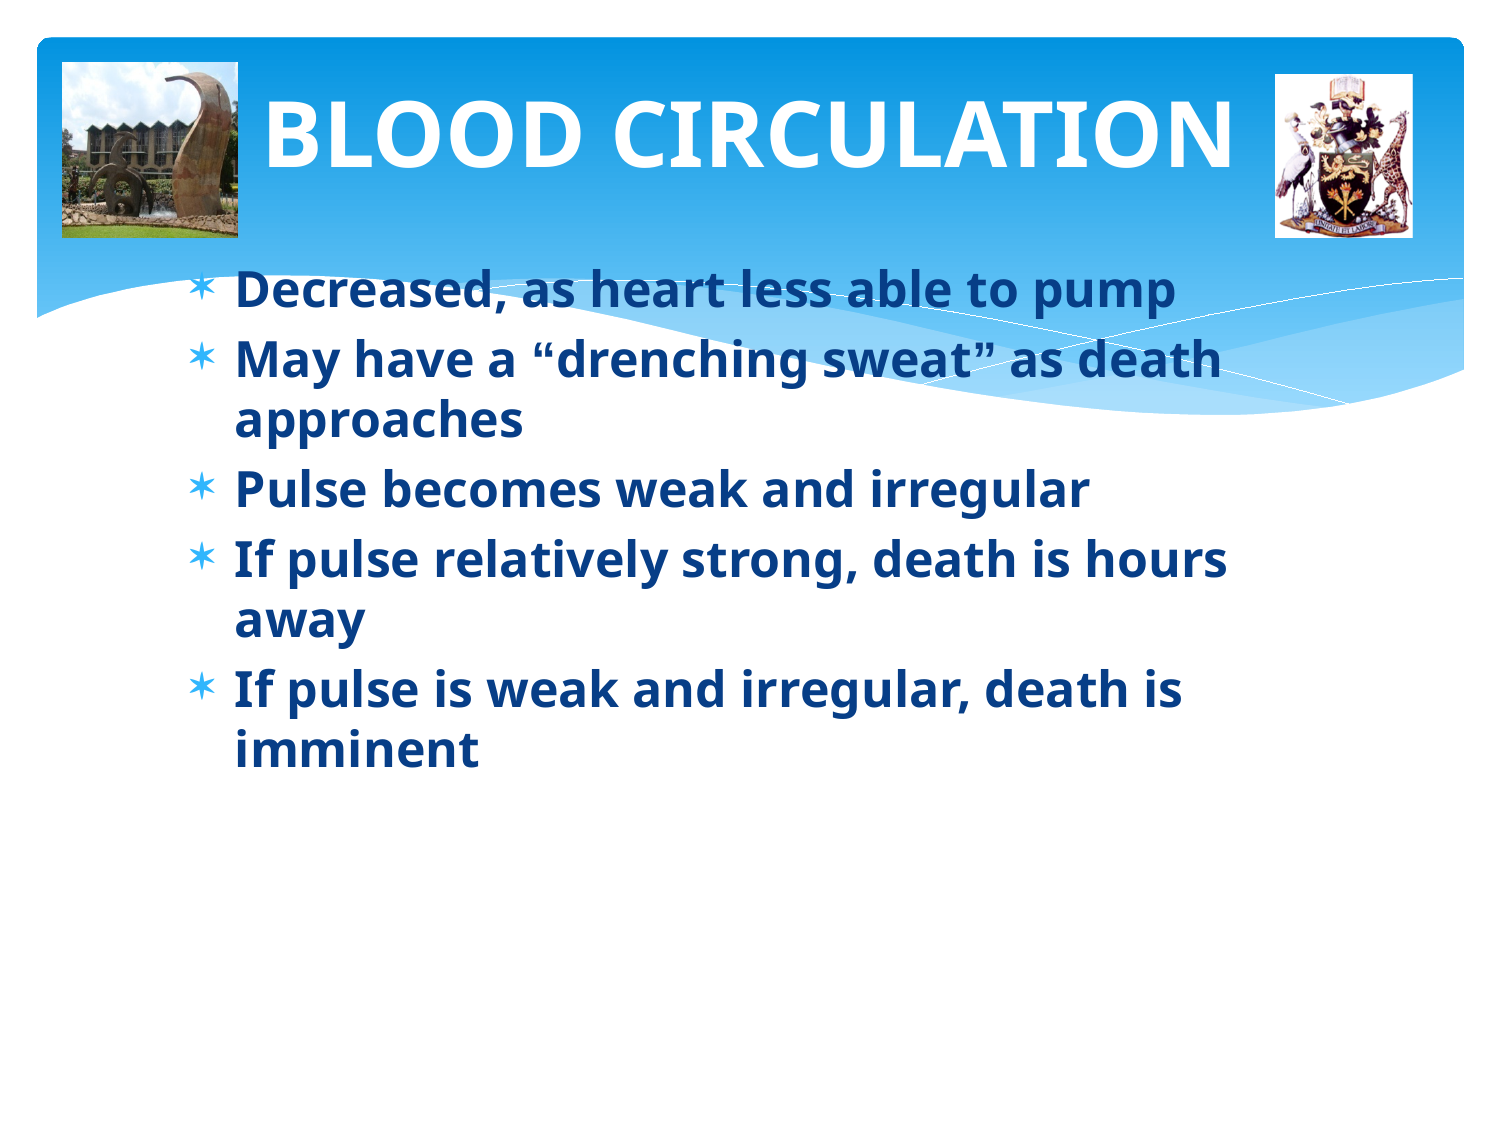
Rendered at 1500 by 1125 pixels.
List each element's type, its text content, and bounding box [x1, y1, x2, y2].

title BLOOD CIRCULATION [62, 62, 1438, 201]
picture [62, 201, 238, 238]
picture [1275, 201, 1413, 238]
list Decreased, as heart less able to pump May have a “drenching sweat” as death approaches Pulse becomes weak and irregular If pulse relatively strong, death is hours away If pulse is weak and irregular, death is imminent [174, 249, 1326, 1001]
